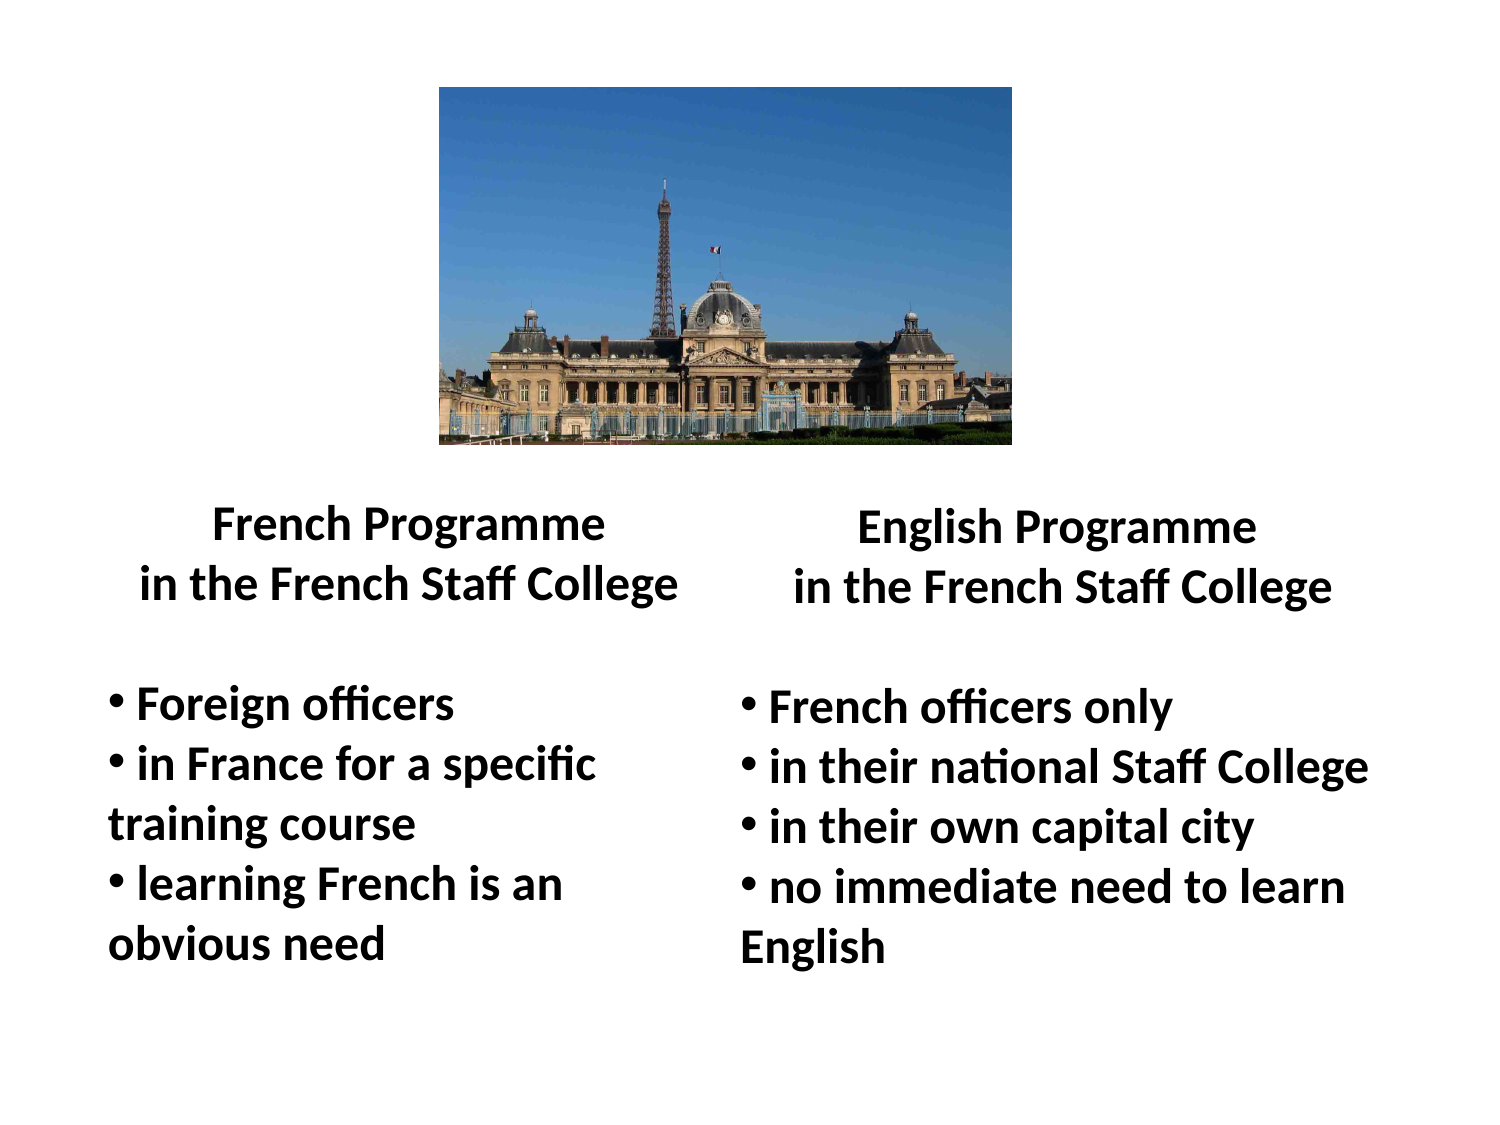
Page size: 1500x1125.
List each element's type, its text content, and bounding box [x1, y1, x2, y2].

text_box French Programme in the French Staff College Foreign officers in France for a specific training course learning French is an obvious need [93, 482, 726, 978]
picture [438, 86, 1012, 446]
text_box English Programme in the French Staff College French officers only in their national Staff College in their own capital city no immediate need to learn English [725, 485, 1401, 981]
